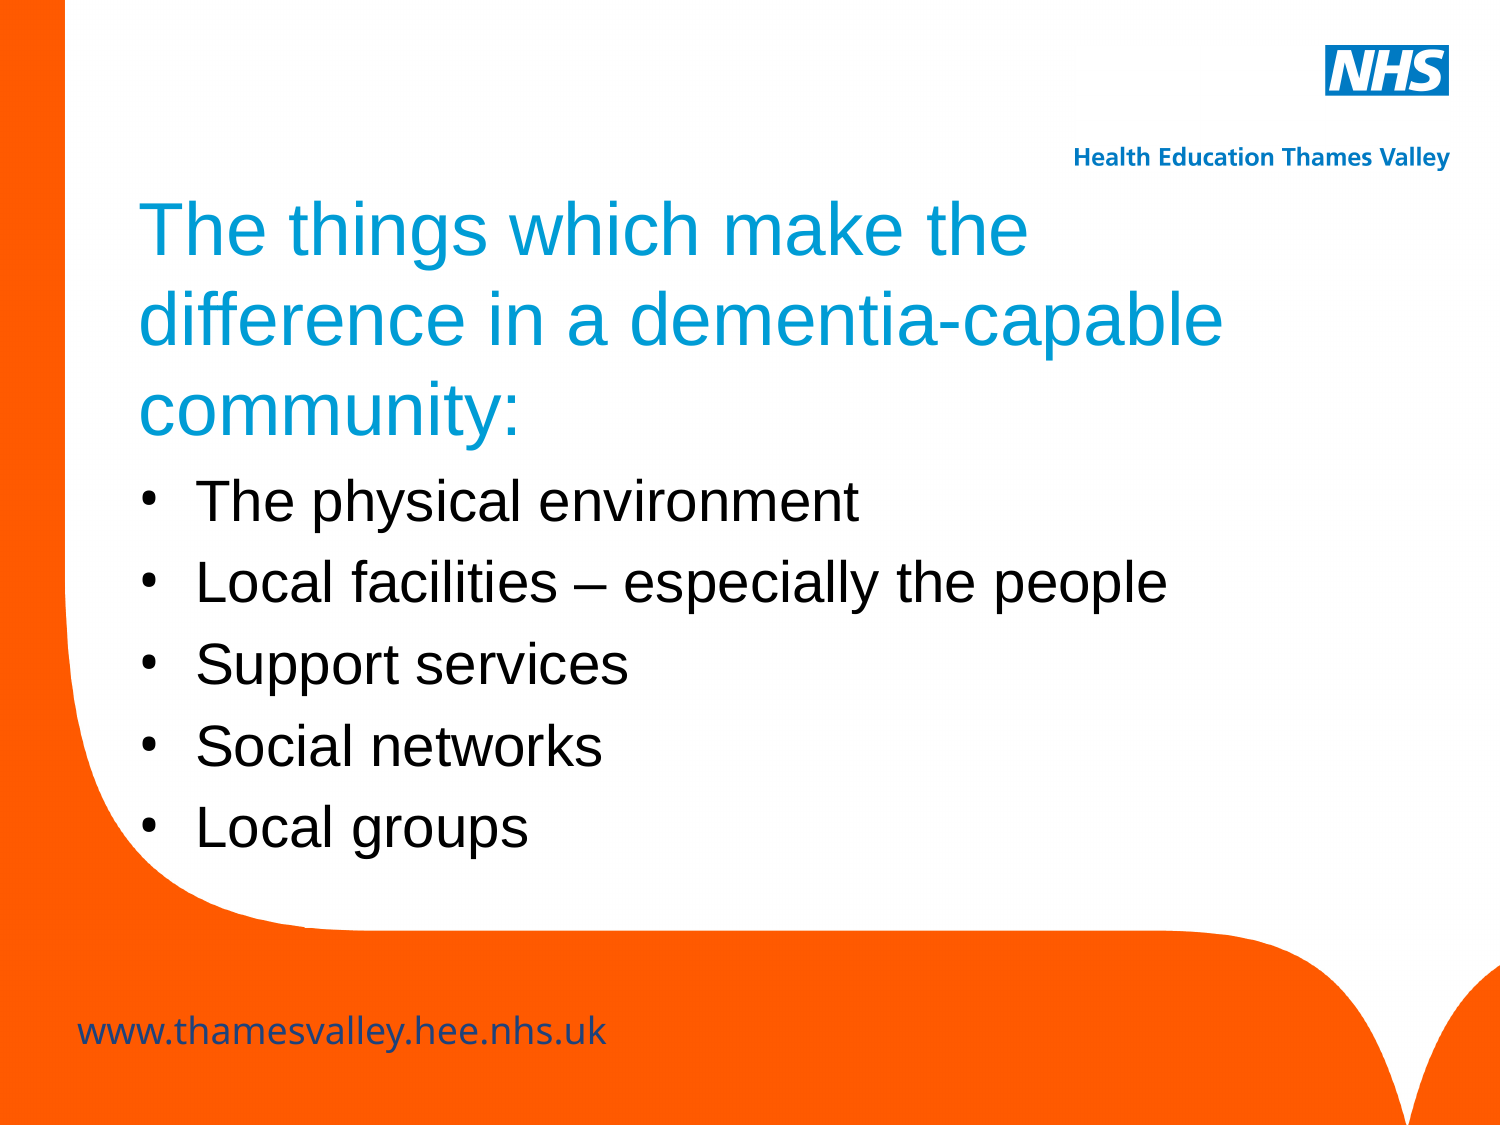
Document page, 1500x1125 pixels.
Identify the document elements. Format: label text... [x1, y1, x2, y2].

title The things which make the difference in a dementia-capable community: [123, 172, 1387, 360]
list The physical environment Local facilities – especially the people Support services Social networks Local groups [123, 373, 1387, 942]
picture [0, 0, 1500, 1125]
